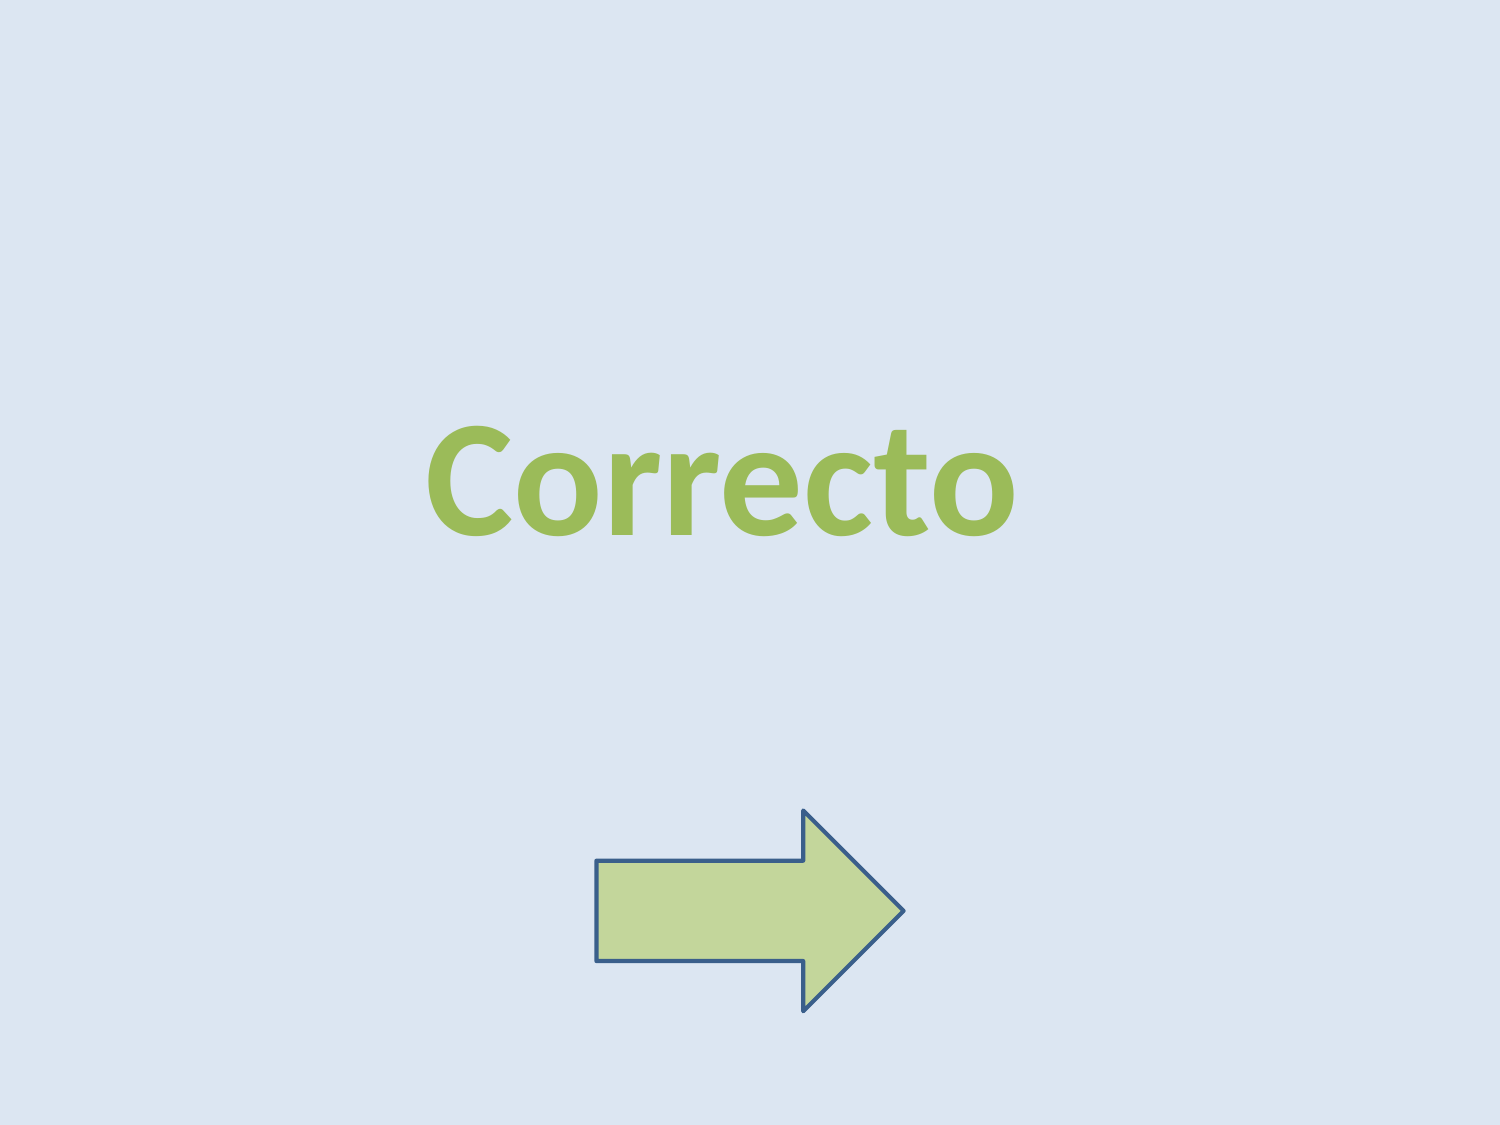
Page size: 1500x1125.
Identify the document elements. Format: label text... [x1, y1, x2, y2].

text_box Correcto [407, 361, 1064, 577]
text_box [594, 808, 906, 1014]
